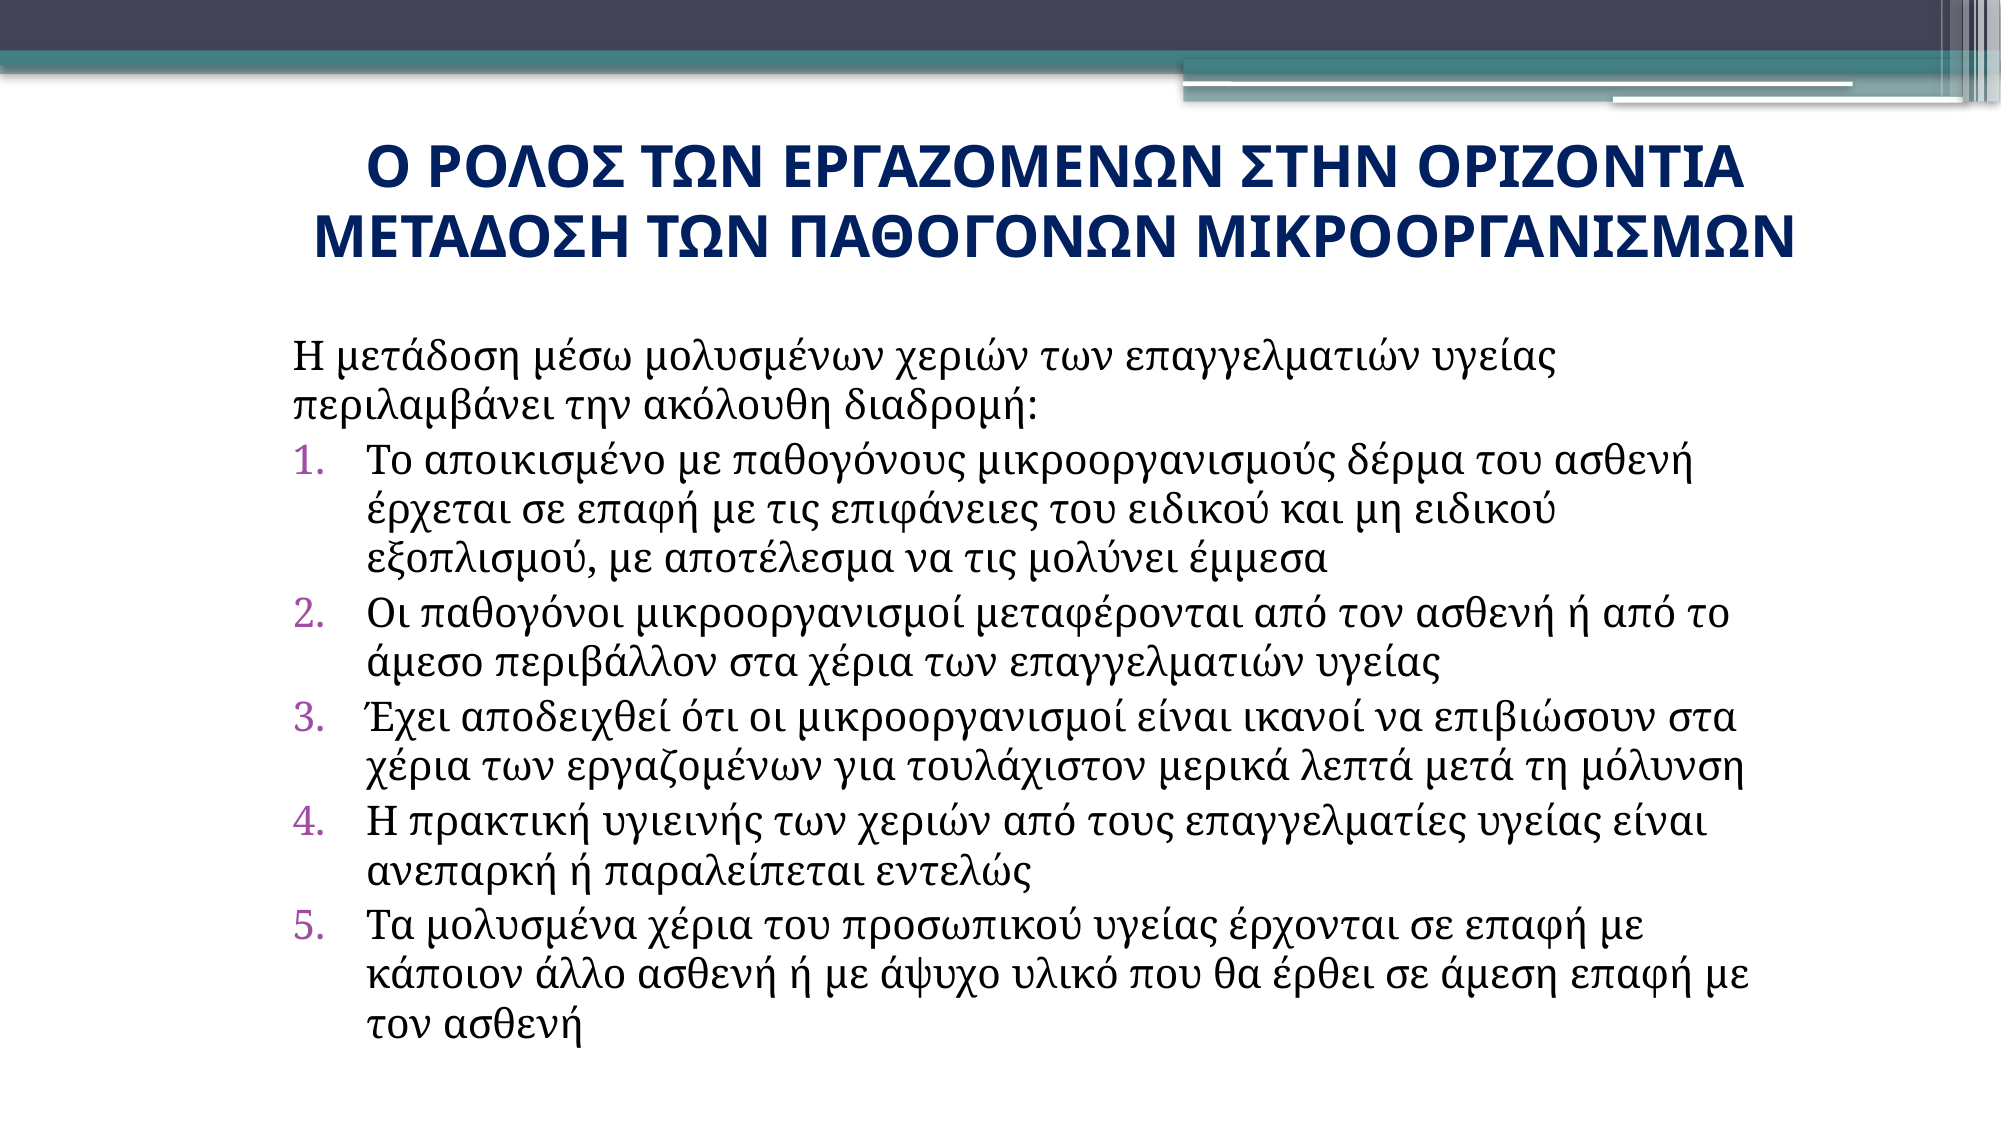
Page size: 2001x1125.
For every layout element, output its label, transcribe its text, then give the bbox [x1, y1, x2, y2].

title Ο ΡΟΛΟΣ ΤΩΝ ΕΡΓΑΖΟΜΕΝΩΝ ΣΤΗΝ ΟΡΙΖΟΝΤΙΑ ΜΕΤΑΔΟΣΗ ΤΩΝ ΠΑΘΟΓΟΝΩΝ ΜΙΚΡΟΟΡΓΑΝΙΣΜΩΝ [223, 116, 1888, 282]
list Η μετάδοση μέσω μολυσμένων χεριών των επαγγελματιών υγείας περιλαμβάνει την ακόλουθη διαδρομή: Το αποικισμένο με παθογόνους μικροοργανισμούς δέρμα του ασθενή έρχεται σε επαφή με τις επιφάνειες του ειδικού και μη ειδικού εξοπλισμού, με αποτέλεσμα να τις μολύνει έμμεσα Οι παθογόνοι μικροοργανισμοί μεταφέρονται από τον ασθενή ή από το άμεσο περιβάλλον στα χέρια των επαγγελματιών υγείας Έχει αποδειχθεί ότι οι μικροοργανισμοί είναι ικανοί να επιβιώσουν στα χέρια των εργαζομένων για τουλάχιστον μερικά λεπτά μετά τη μόλυνση Η πρακτική υγιεινής των χεριών από τους επαγγελματίες υγείας είναι ανεπαρκή ή παραλείπεται εντελώς Τα μολυσμένα χέρια του προσωπικού υγείας έρχονται σε επαφή με κάποιον άλλο ασθενή ή με άψυχο υλικό που θα έρθει σε άμεση επαφή με τον ασθενή [277, 322, 1787, 1068]
